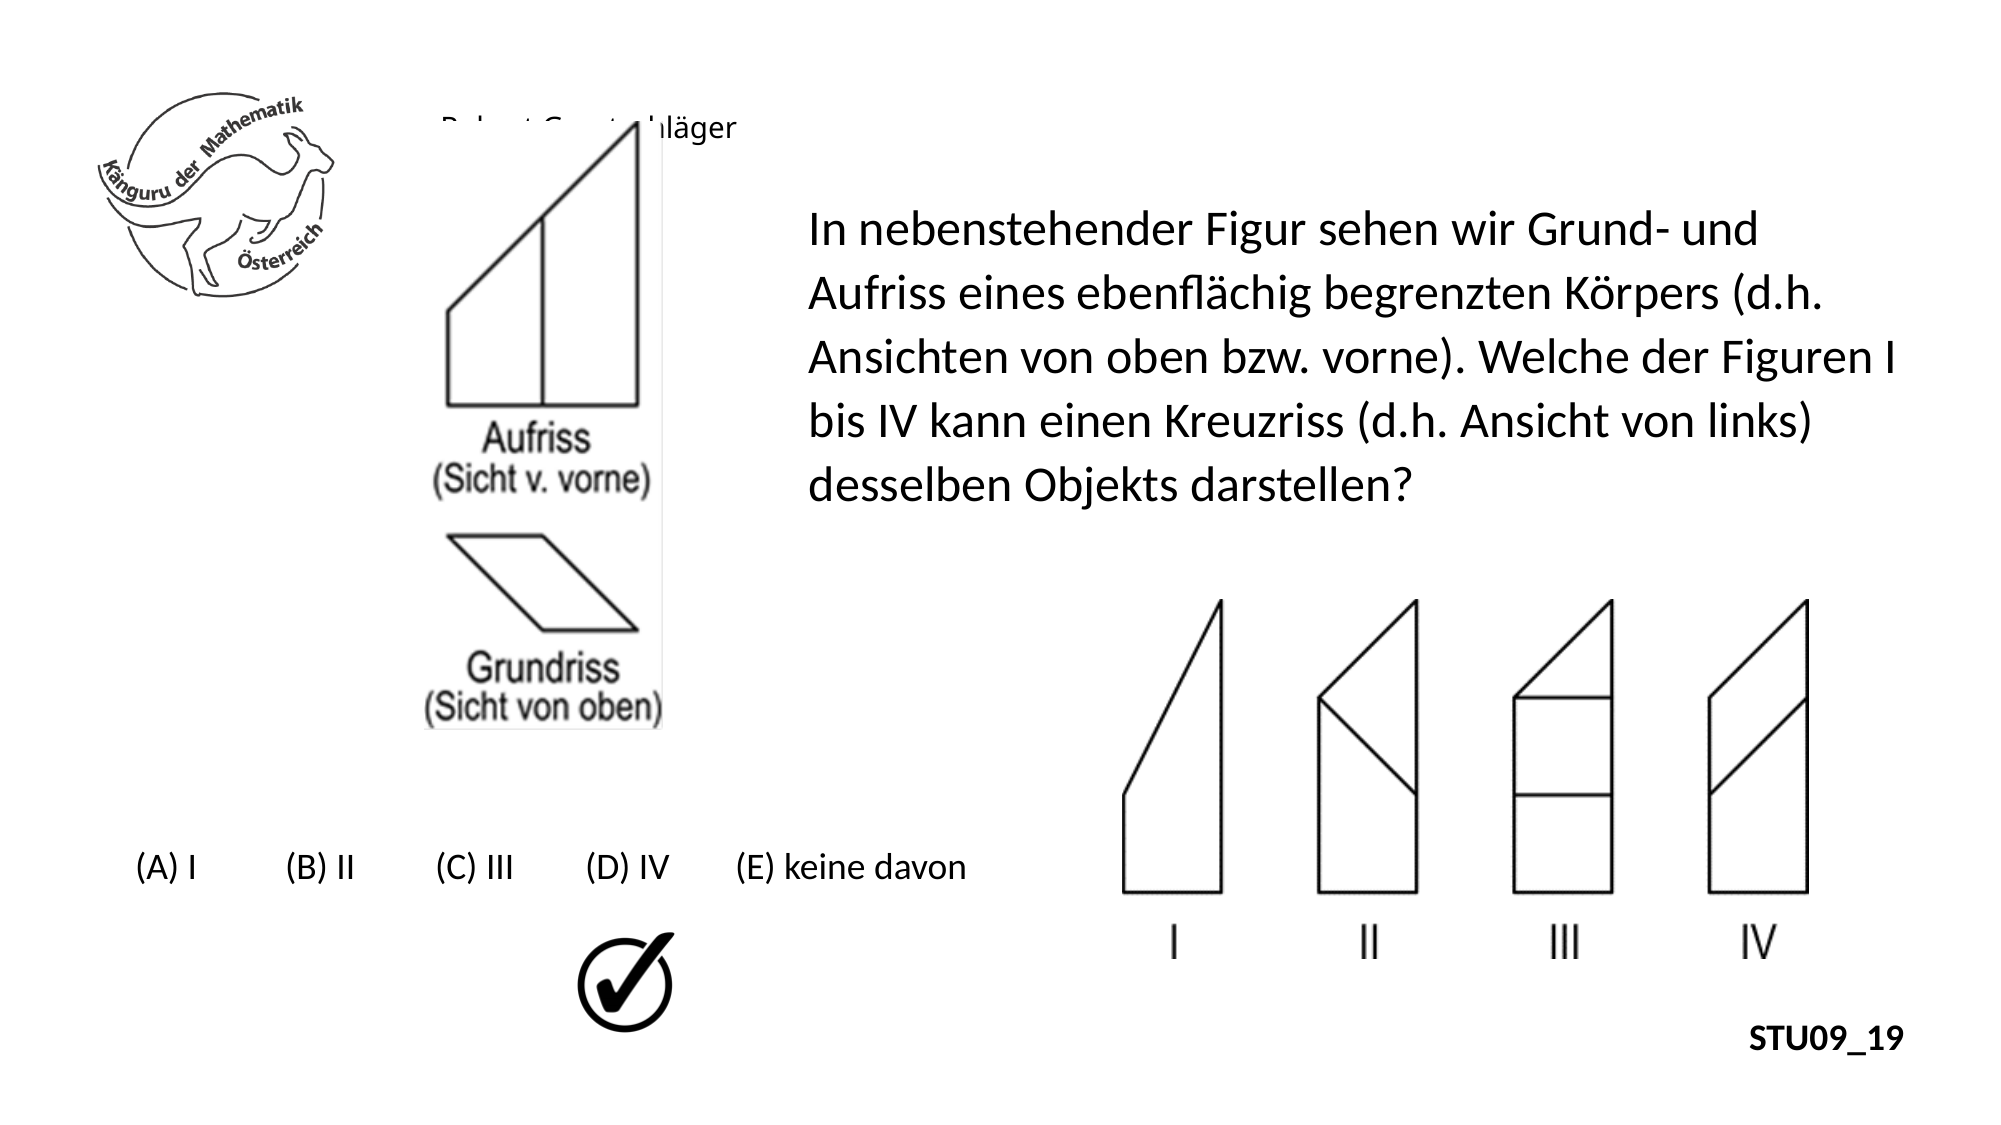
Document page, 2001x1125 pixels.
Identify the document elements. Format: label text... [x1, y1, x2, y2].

picture [80, 59, 351, 330]
picture [572, 928, 680, 1036]
title Robert Geretschläger [351, 59, 1921, 164]
picture [1122, 599, 1809, 959]
text_box STU09_19 [1734, 1005, 1920, 1066]
picture [424, 121, 664, 731]
text_box (A) I (B) II (C) III (D) IV (E) keine davon [120, 831, 996, 895]
text_box In nebenstehender Figur sehen wir Grund- und Aufriss eines ebenflächig begrenzten Körpers (d.h. Ansichten von oben bzw. vorne). Welche der Figuren I bis IV kann einen Kreuzriss (d.h. Ansicht von links) desselben Objekts darstellen? [794, 183, 1921, 520]
